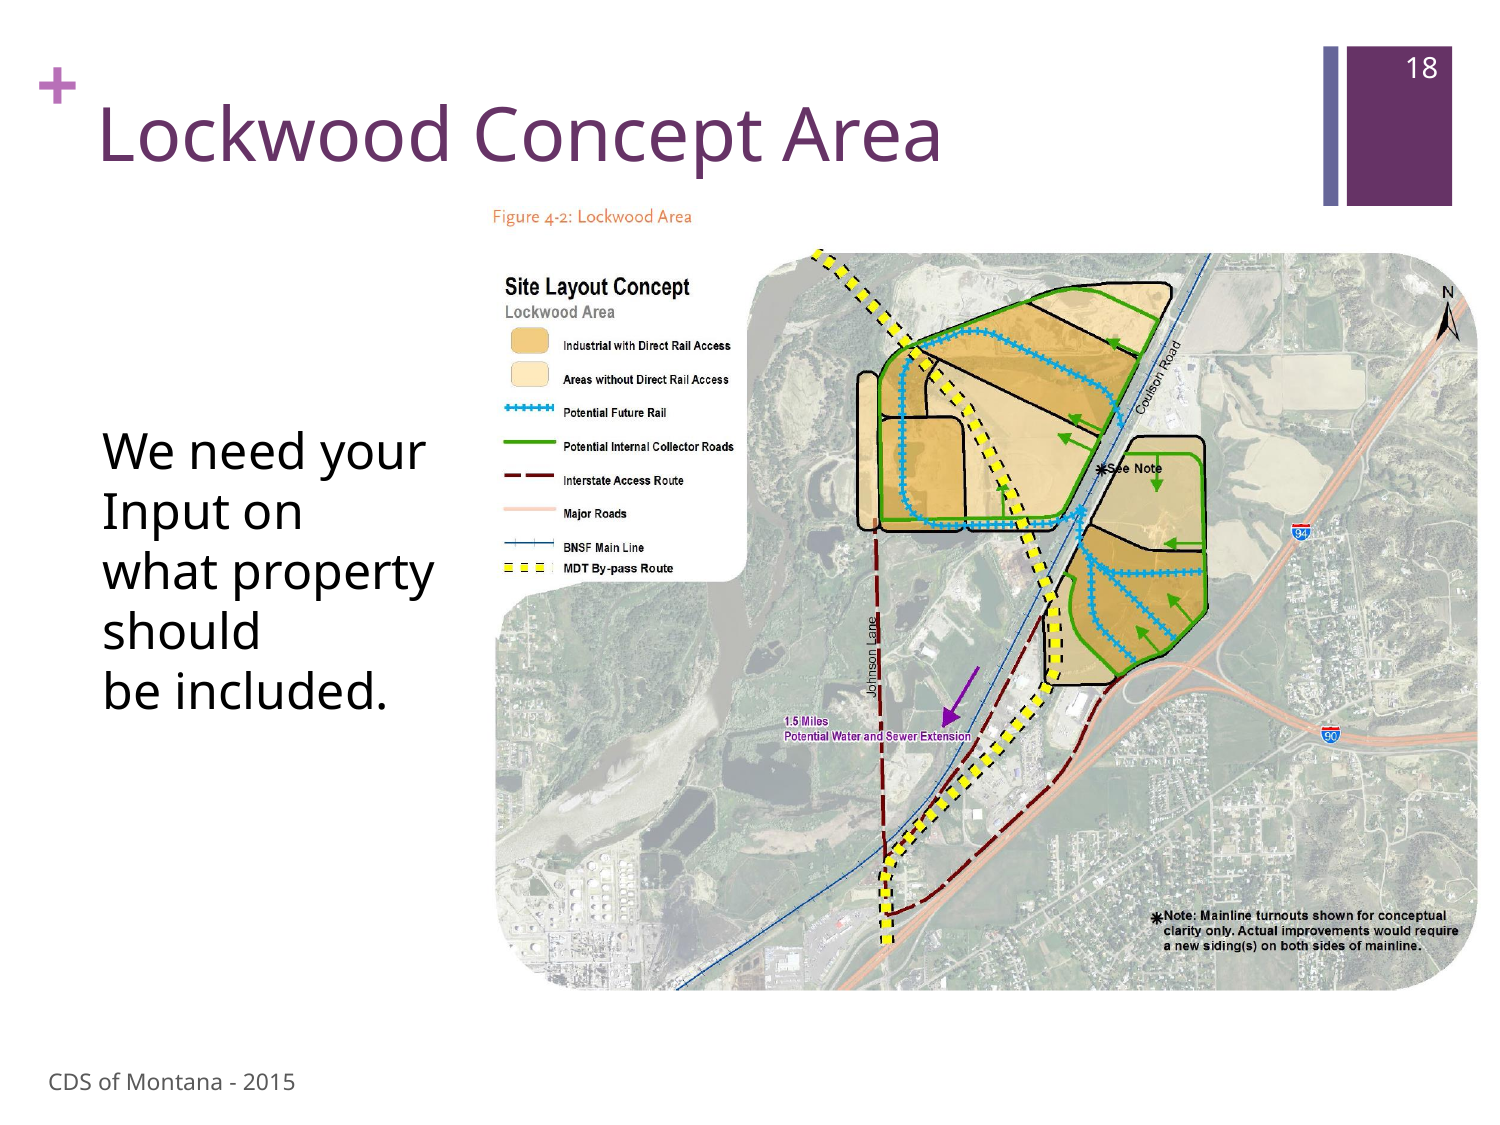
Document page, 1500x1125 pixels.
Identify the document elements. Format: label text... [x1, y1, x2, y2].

title Lockwood Concept Area [81, 79, 1322, 263]
slide_number 18 [1362, 39, 1454, 100]
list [486, 205, 1500, 1002]
text_box We need your Input on what property should be included. [87, 412, 480, 728]
footer CDS of Montana - 2015 [33, 1053, 1038, 1114]
